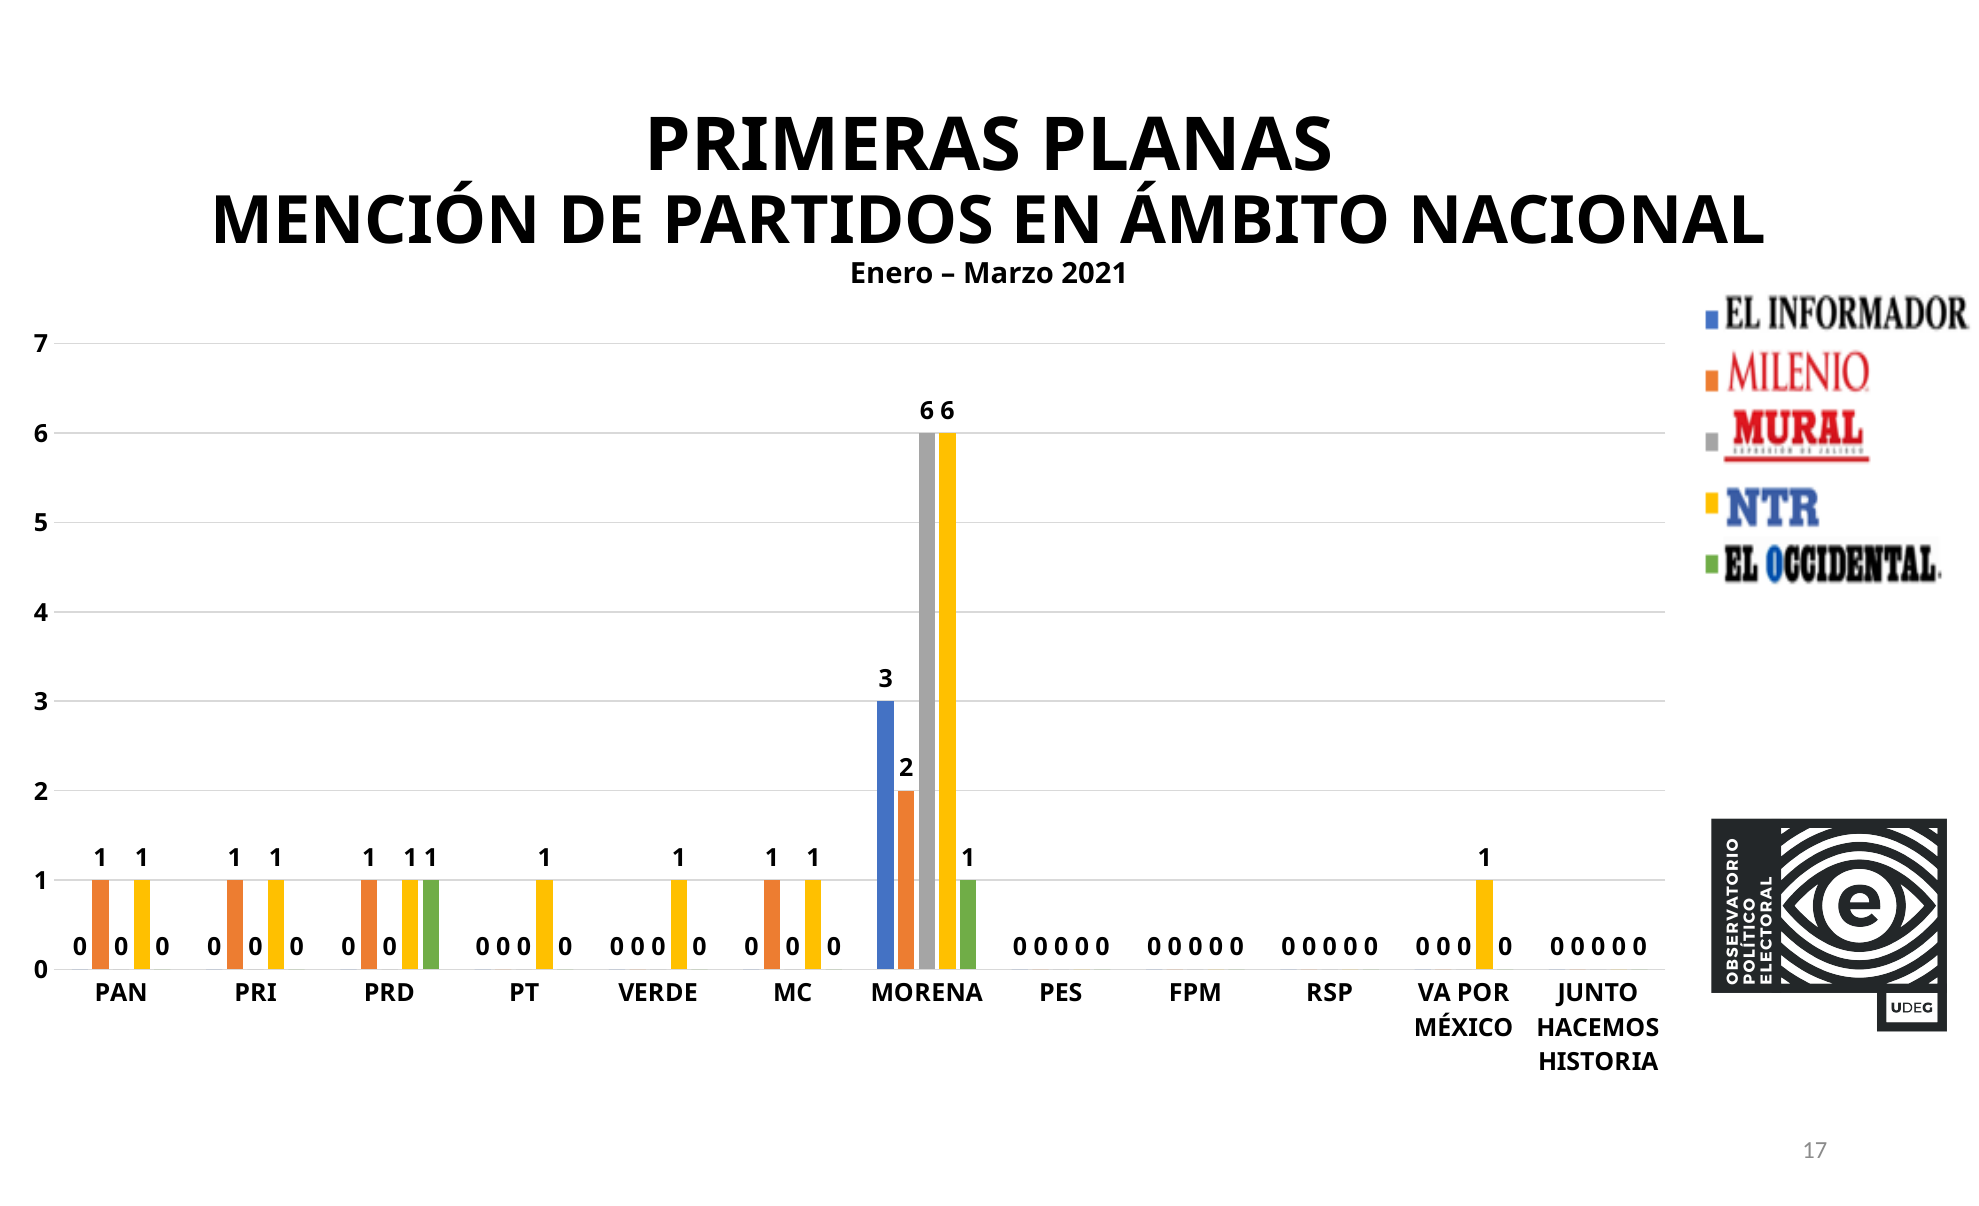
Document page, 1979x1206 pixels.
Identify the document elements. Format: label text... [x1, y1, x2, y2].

slide_number 17 [1397, 1117, 1843, 1182]
chart [0, 310, 1700, 1095]
picture [1699, 270, 1979, 600]
title PRIMERAS PLANAS MENCIÓN DE PARTIDOS EN ÁMBITO NACIONAL Enero – Marzo 2021 [136, 64, 1843, 298]
picture [1699, 805, 1959, 1046]
